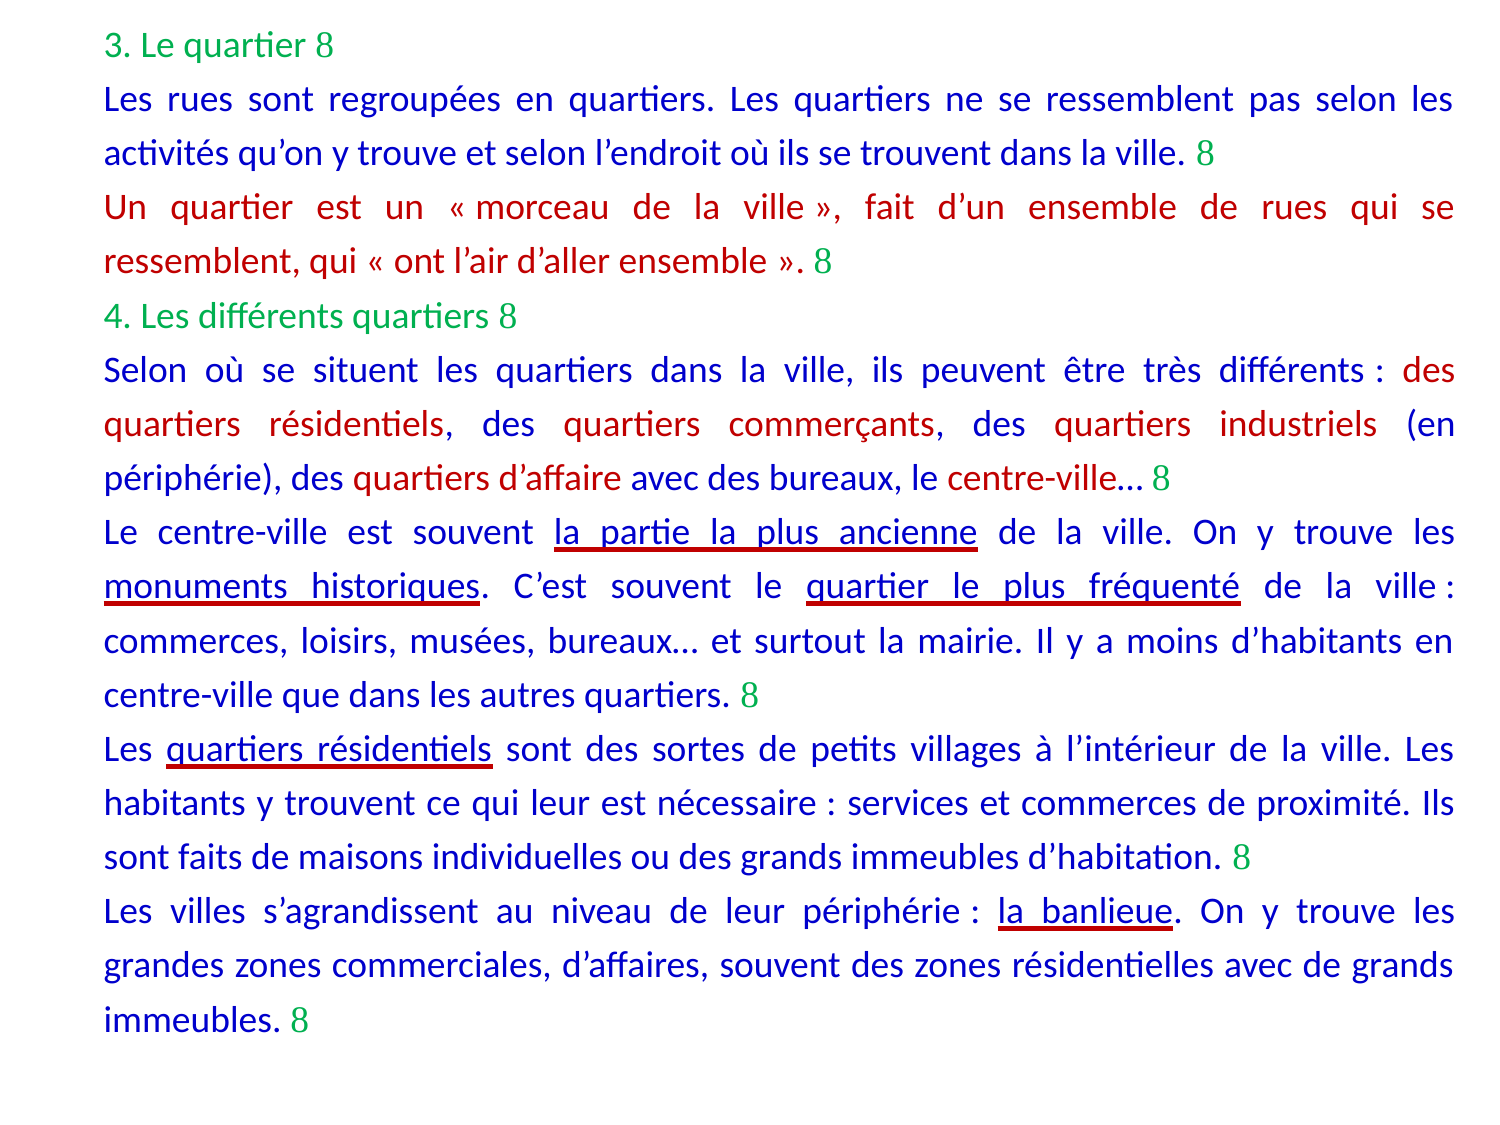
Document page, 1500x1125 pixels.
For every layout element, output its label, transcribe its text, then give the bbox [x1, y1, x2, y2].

text_box 3. Le quartier  Les rues sont regroupées en quartiers. Les quartiers ne se ressemblent pas selon les activités qu’on y trouve et selon l’endroit où ils se trouvent dans la ville.  Un quartier est un « morceau de la ville », fait d’un ensemble de rues qui se ressemblent, qui « ont l’air d’aller ensemble ».  4. Les différents quartiers  Selon où se situent les quartiers dans la ville, ils peuvent être très différents : des quartiers résidentiels, des quartiers commerçants, des quartiers industriels (en périphérie), des quartiers d’affaire avec des bureaux, le centre-ville…  Le centre-ville est souvent la partie la plus ancienne de la ville. On y trouve les monuments historiques. C’est souvent le quartier le plus fréquenté de la ville : commerces, loisirs, musées, bureaux… et surtout la mairie. Il y a moins d’habitants en centre-ville que dans les autres quartiers.  Les quartiers résidentiels sont des sortes de petits villages à l’intérieur de la ville. Les habitants y trouvent ce qui leur est nécessaire : services et commerces de proximité. Ils sont faits de maisons individuelles ou des grands immeubles d’habitation.  Les villes s’agrandissent au niveau de leur périphérie : la banlieue. On y trouve les grandes zones commerciales, d’affaires, souvent des zones résidentielles avec de grands immeubles.  [0, 3, 1471, 1047]
